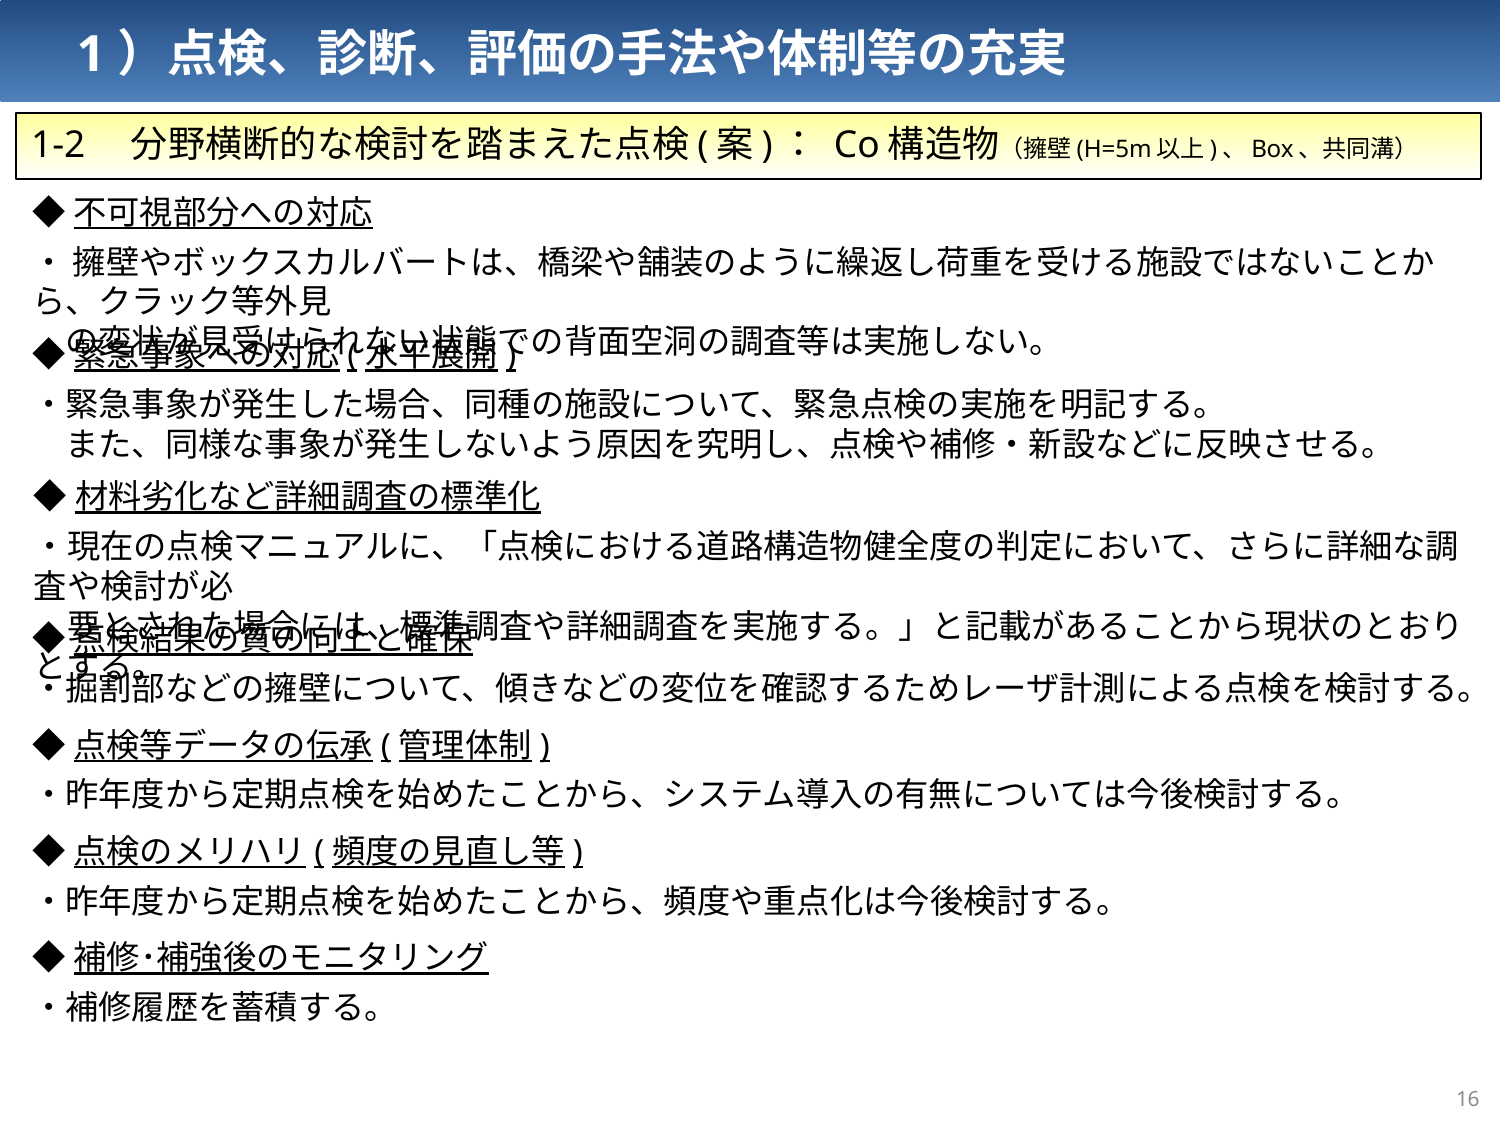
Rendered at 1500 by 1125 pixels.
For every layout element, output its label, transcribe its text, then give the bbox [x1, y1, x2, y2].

text_box ◆補修･補強後のモニタリング ・補修履歴を蓄積する。 [17, 928, 1481, 1034]
text_box ◆緊急事象への対応(水平展開) ・緊急事象が発生した場合、同種の施設について、緊急点検の実施を明記する。 また、同様な事象が発生しないよう原因を究明し、点検や補修・新設などに反映させる。 [17, 326, 1481, 511]
text_box 1-2 分野横断的な検討を踏まえた点検(案)： Co構造物（擁壁(H=5m以上)、Box、共同溝） [16, 112, 1481, 179]
text_box ◆点検結果の質の向上と確保 ・掘割部などの擁壁について、傾きなどの変位を確認するためレーザ計測による点検を検討する。 [17, 610, 1481, 715]
text_box ◆点検等データの伝承(管理体制) ・昨年度から定期点検を始めたことから、システム導入の有無については今後検討する。 [17, 716, 1481, 821]
text_box 1）点検、診断、評価の手法や体制等の充実 [0, 14, 1424, 89]
text_box ◆点検のメリハリ(頻度の見直し等) ・昨年度から定期点検を始めたことから、頻度や重点化は今後検討する。 [17, 822, 1481, 928]
text_box ◆不可視部分への対応 ・ 擁壁やボックスカルバートは、橋梁や舗装のように繰返し荷重を受ける施設ではないことから、クラック等外見 の変状が見受けられない状態での背面空洞の調査等は実施しない。 [17, 183, 1481, 326]
text_box ◆材料劣化など詳細調査の標準化 ・現在の点検マニュアルに、「点検における道路構造物健全度の判定において、さらに詳細な調査や検討が必 要とされた場合には、標準調査や詳細調査を実施する。」と記載があることから現状のとおりとする。 [19, 468, 1483, 693]
slide_number 15 [1144, 1069, 1495, 1125]
text_box [0, 0, 1500, 102]
